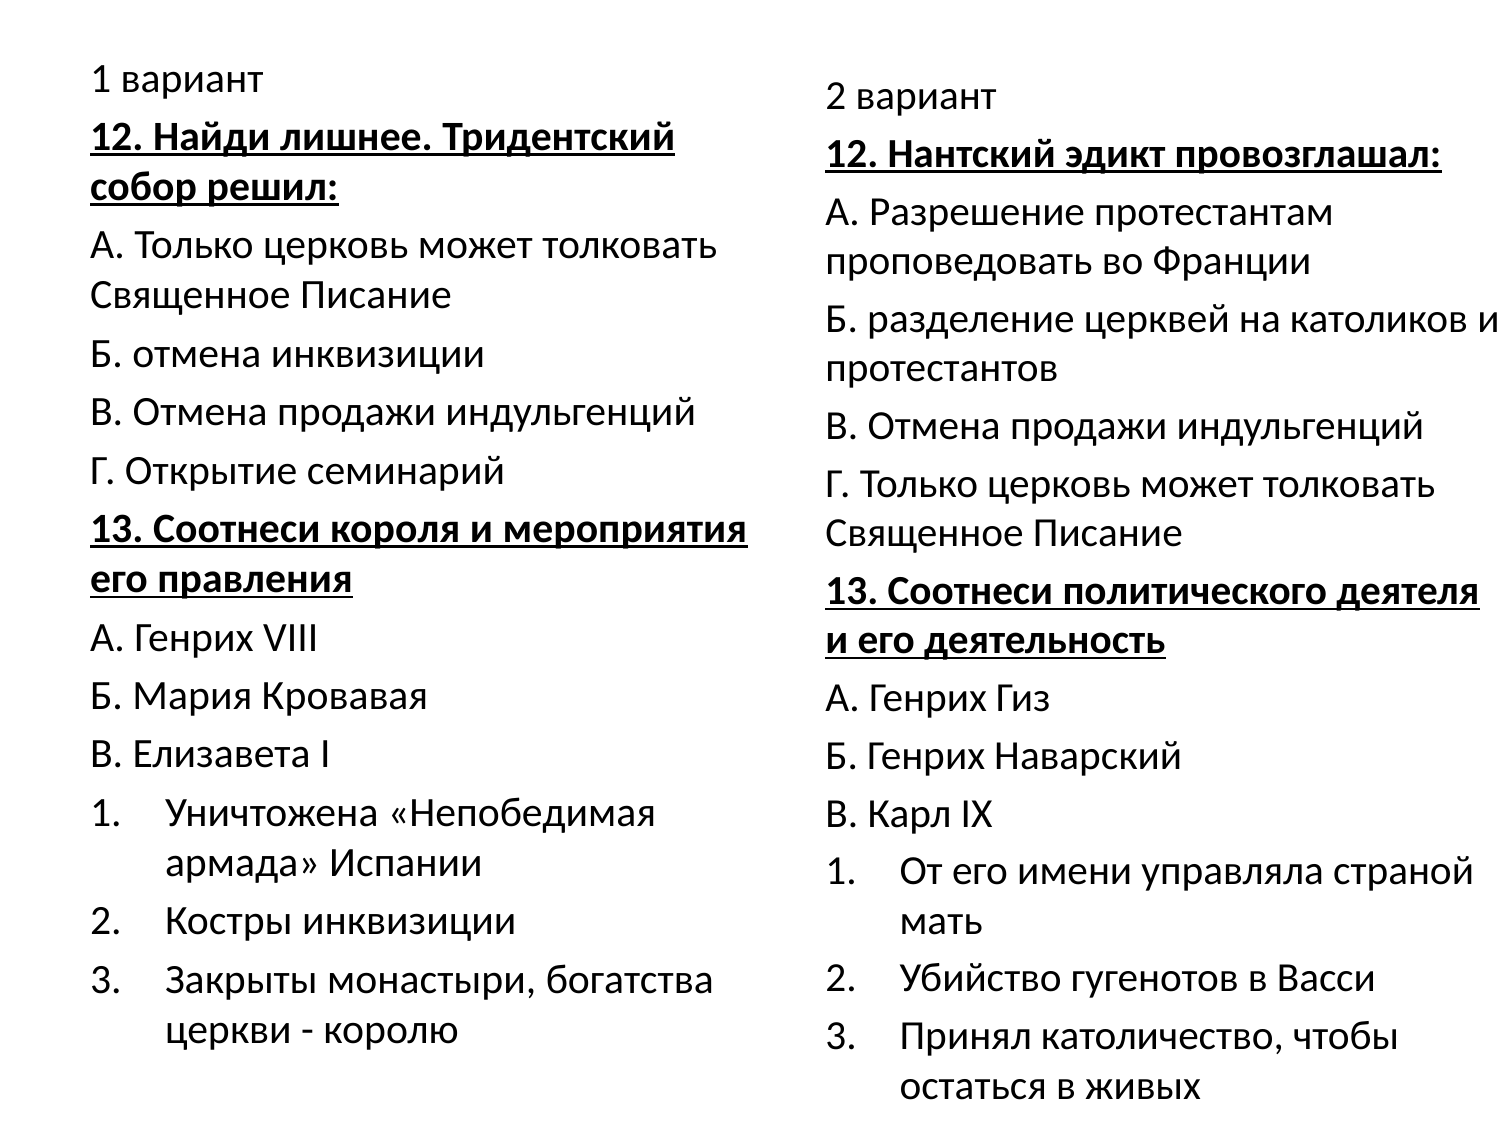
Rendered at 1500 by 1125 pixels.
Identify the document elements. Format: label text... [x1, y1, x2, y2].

list 1 вариант 12. Найди лишнее. Тридентский собор решил: А. Только церковь может толковать Священное Писание Б. отмена инквизиции В. Отмена продажи индульгенций Г. Открытие семинарий 13. Соотнеси короля и мероприятия его правления А. Генрих VIII Б. Мария Кровавая В. Елизавета I Уничтожена «Непобедимая армада» Испании Костры инквизиции Закрыты монастыри, богатства церкви - королю [75, 42, 786, 1106]
text_box 2 вариант 12. Нантский эдикт провозглашал: А. Разрешение протестантам проповедовать во Франции Б. разделение церквей на католиков и протестантов В. Отмена продажи индульгенций Г. Только церковь может толковать Священное Писание 13. Соотнеси политического деятеля и его деятельность А. Генрих Гиз Б. Генрих Наварский В. Карл IX От его имени управляла страной мать Убийство гугенотов в Васси Принял католичество, чтобы остаться в живых [810, 61, 1500, 1125]
